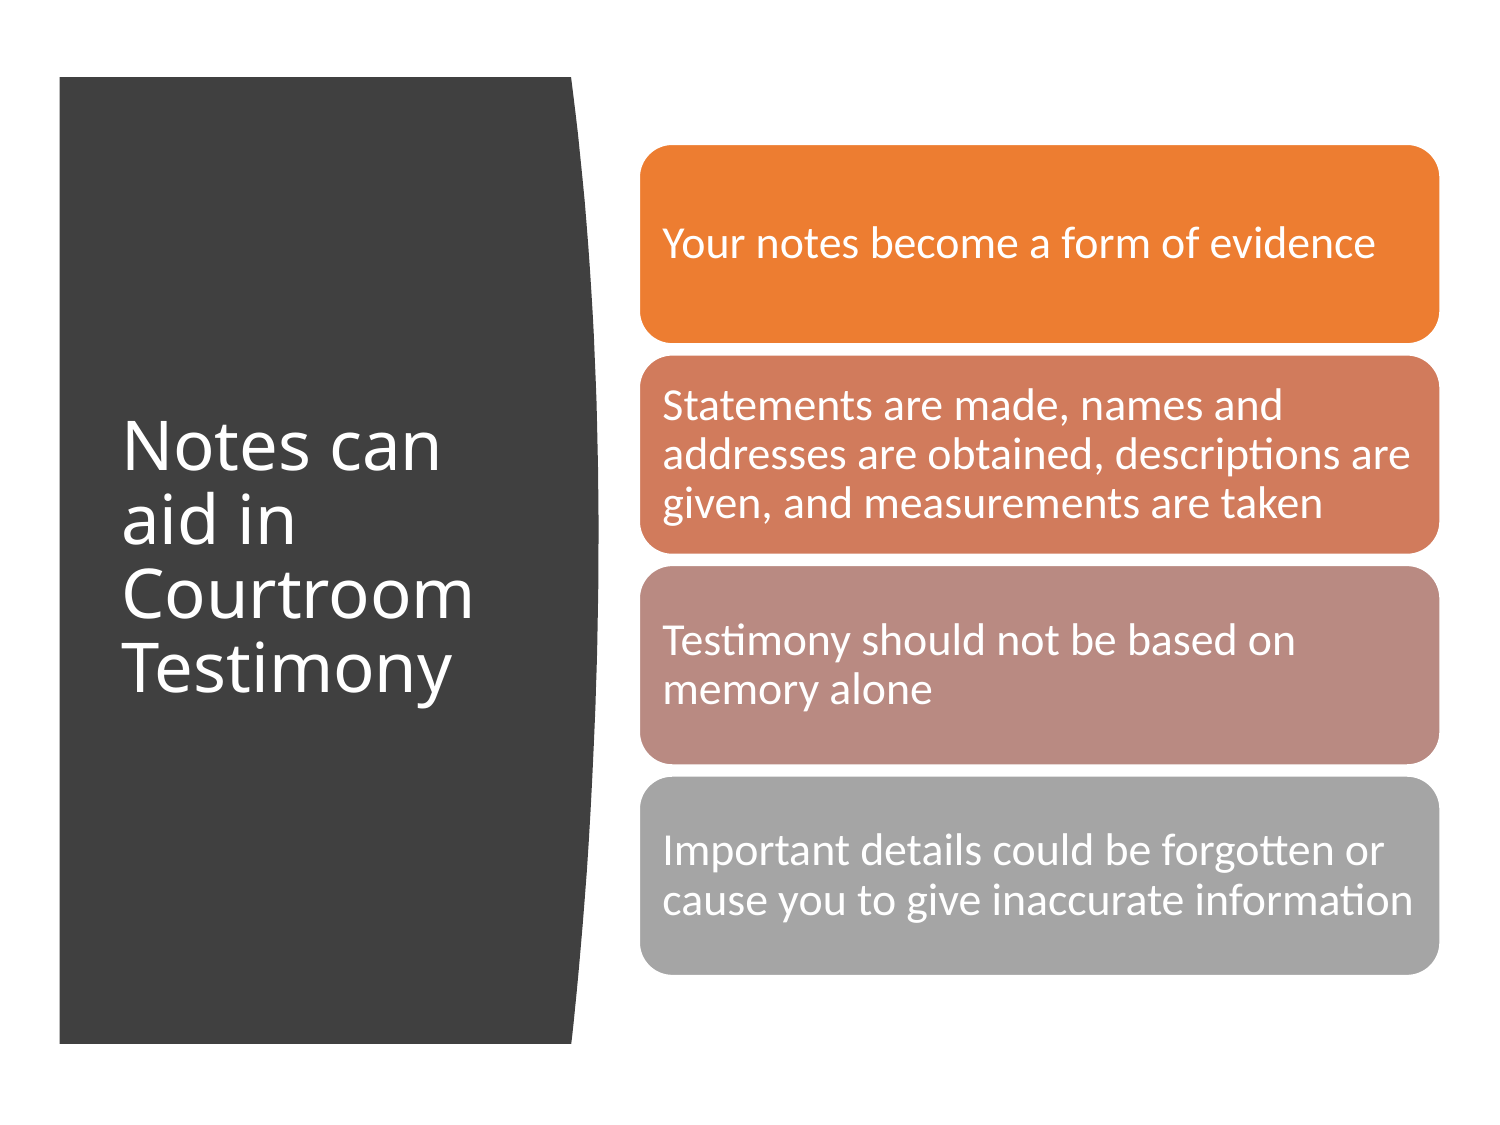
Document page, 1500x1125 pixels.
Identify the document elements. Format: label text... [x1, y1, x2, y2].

title Notes can aid in Courtroom Testimony [106, 166, 527, 953]
text_box Statements are made, names and addresses are obtained, descriptions are given, and measurements are taken [637, 353, 1442, 556]
text_box Your notes become a form of evidence [637, 142, 1442, 346]
text_box Testimony should not be based on memory alone [637, 564, 1442, 767]
text_box [58, 76, 600, 1045]
text_box Important details could be forgotten or cause you to give inaccurate information [637, 774, 1442, 977]
